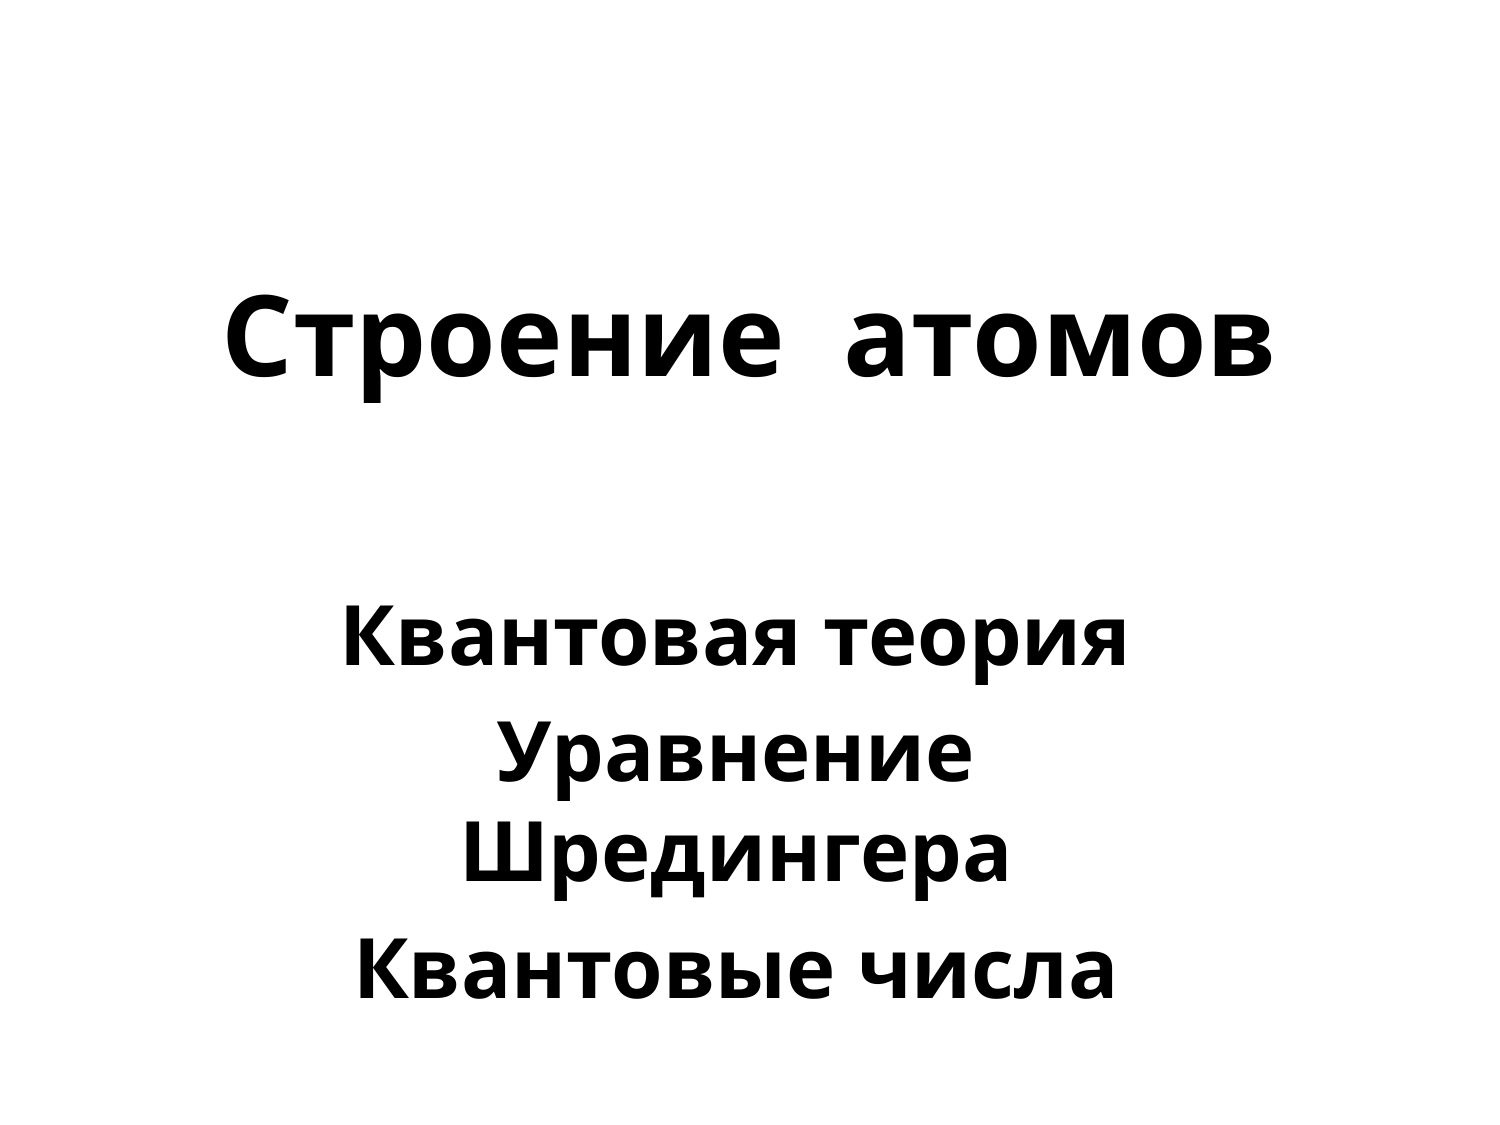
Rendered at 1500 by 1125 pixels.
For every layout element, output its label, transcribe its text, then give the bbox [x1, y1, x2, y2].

title Строение атомов [112, 210, 1388, 453]
subtitle Квантовая теория Уравнение Шредингера Квантовые числа [210, 573, 1262, 915]
